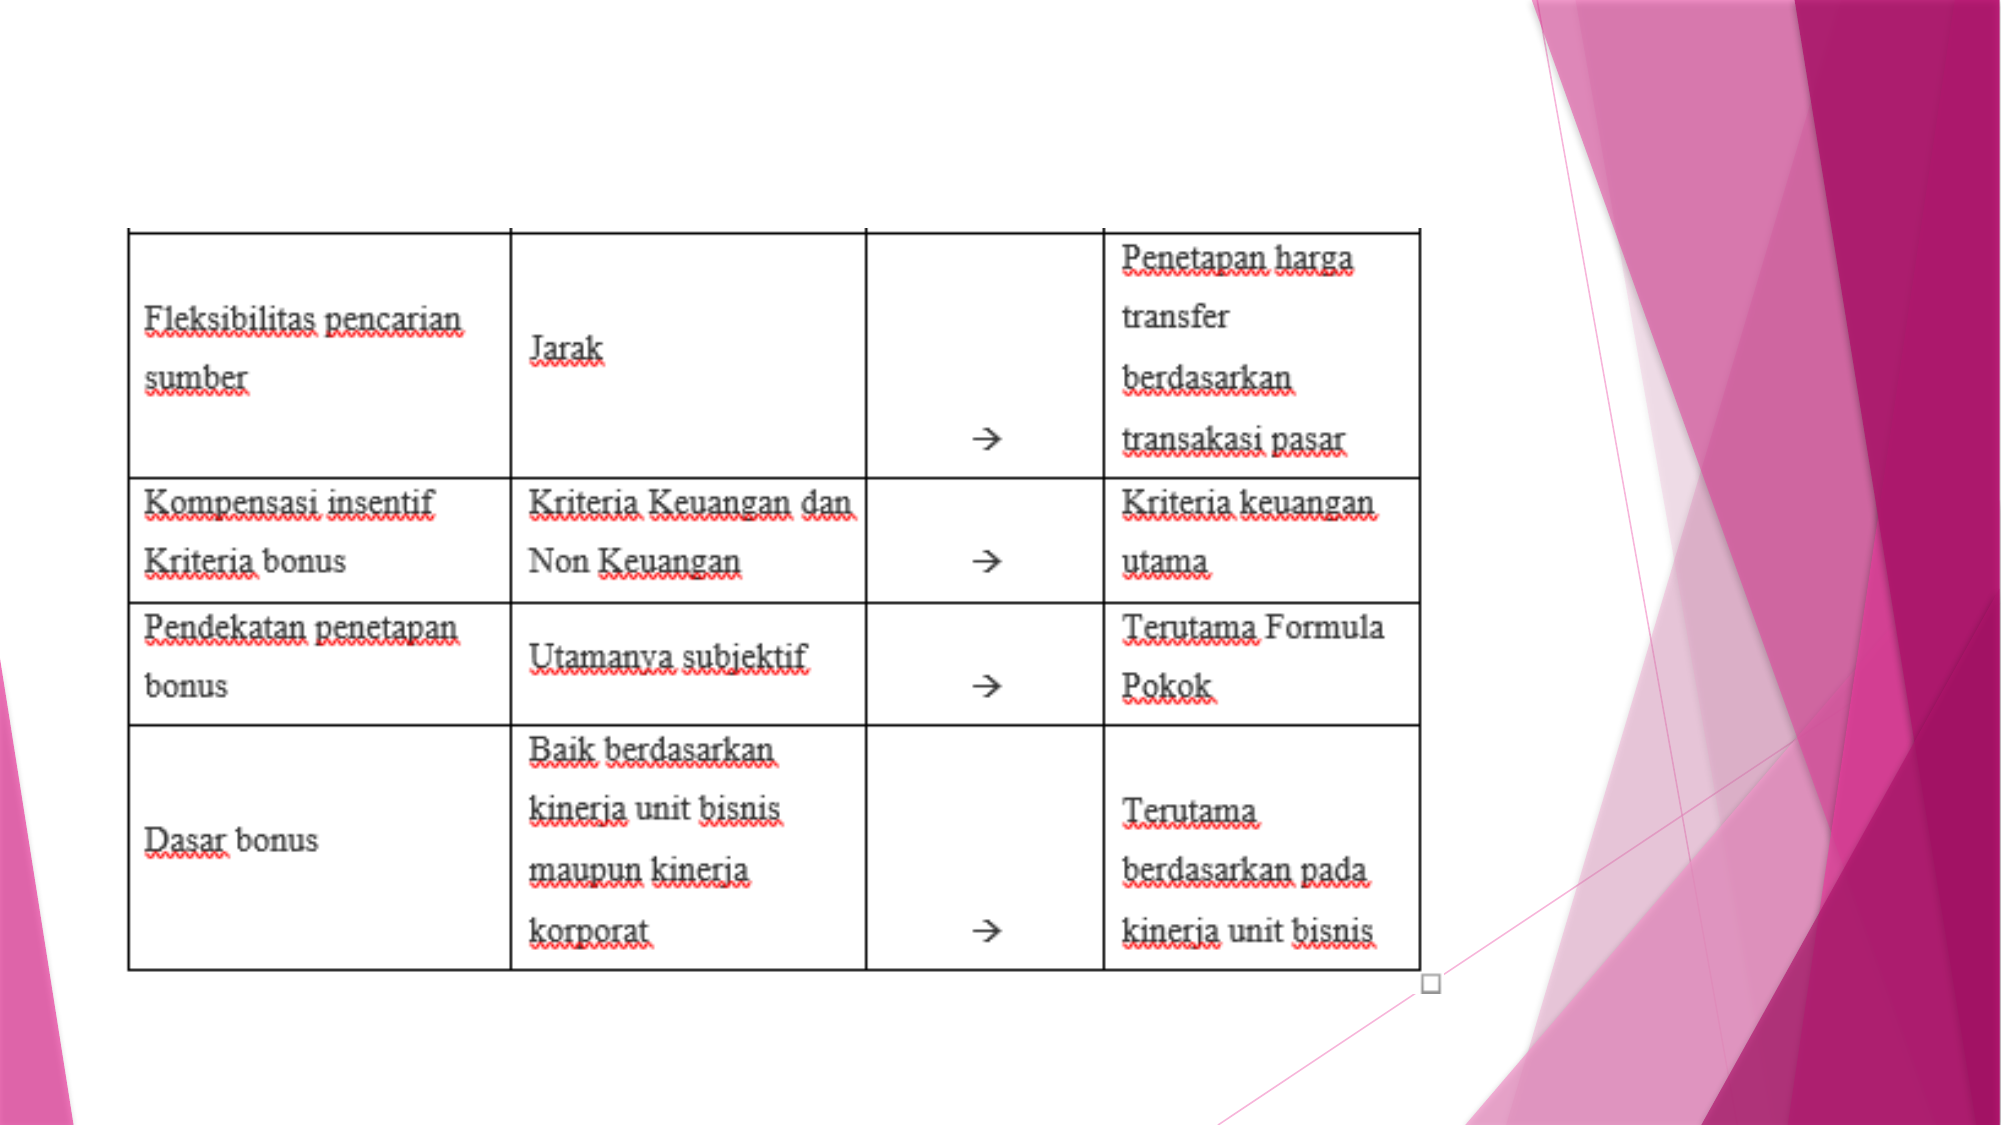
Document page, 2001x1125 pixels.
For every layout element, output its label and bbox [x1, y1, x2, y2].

list [110, 227, 1445, 995]
